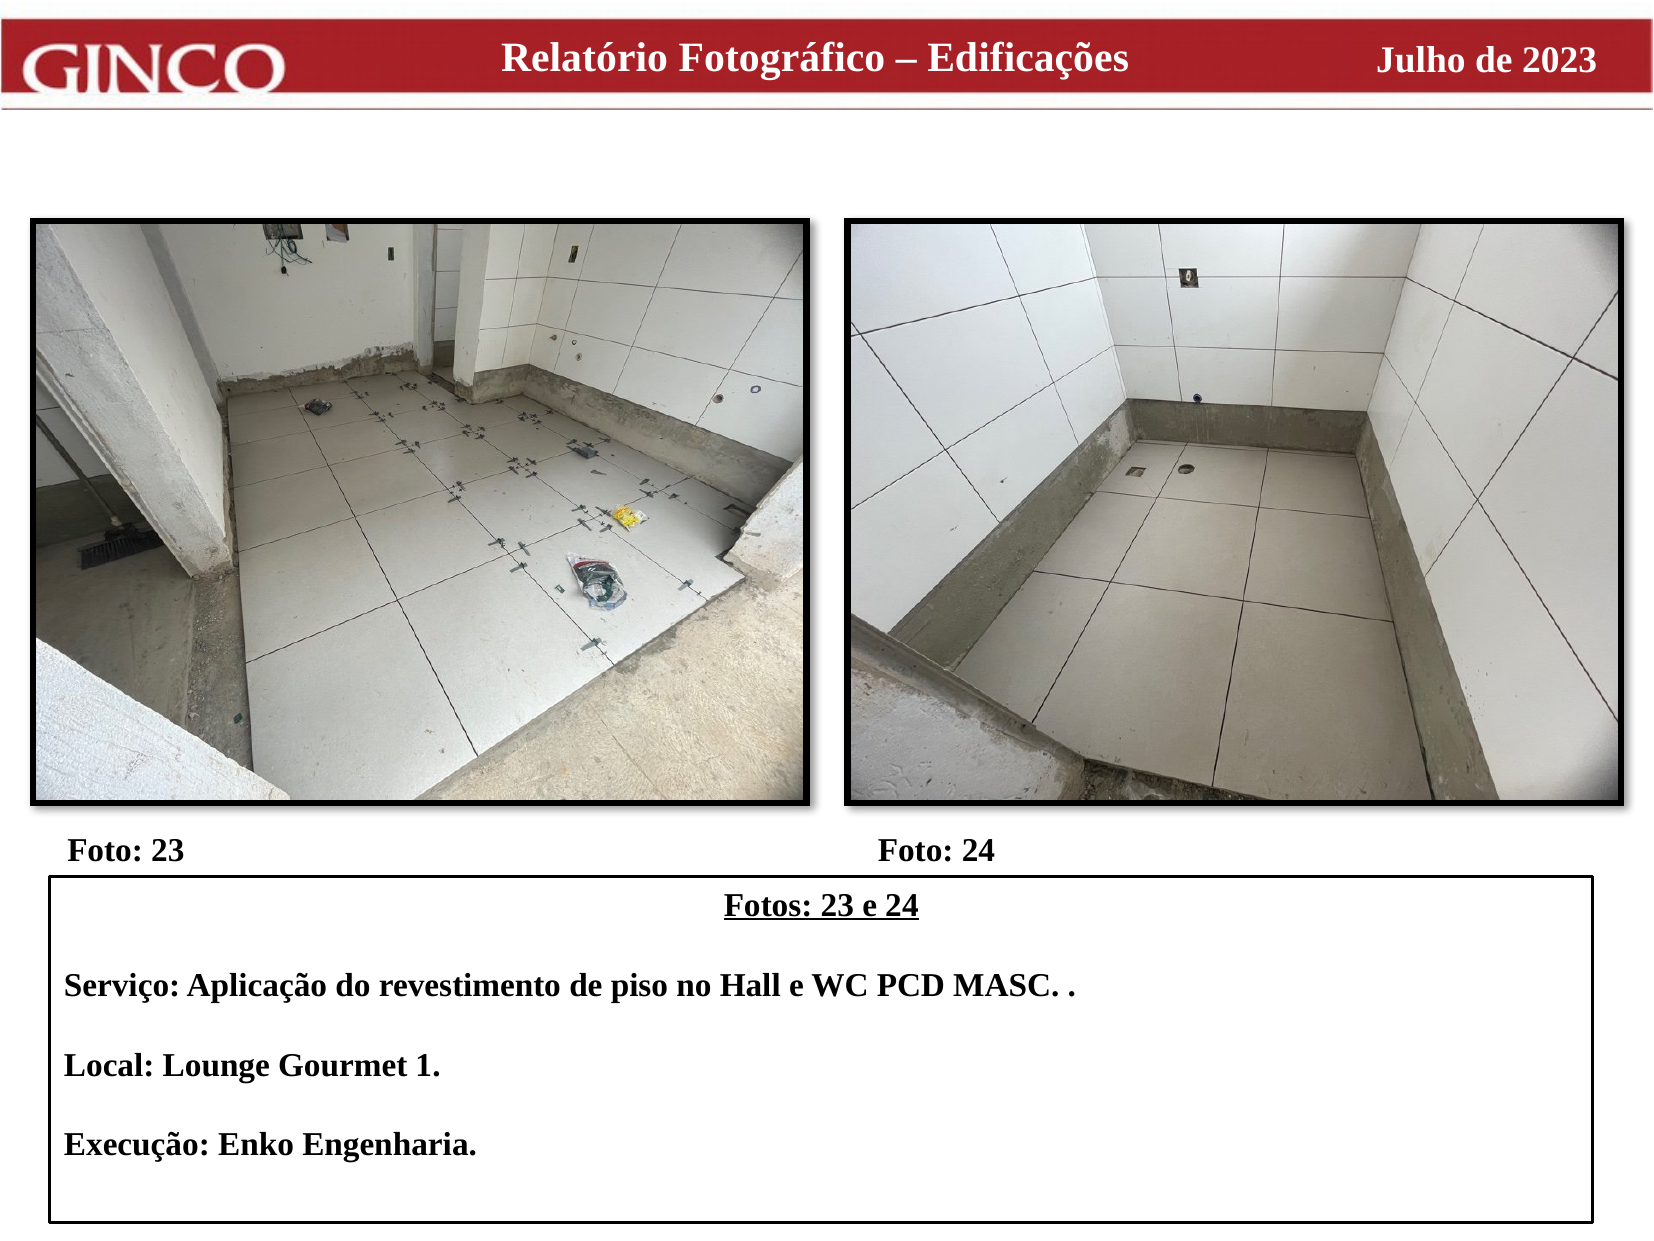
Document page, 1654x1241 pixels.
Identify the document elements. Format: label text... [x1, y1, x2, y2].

picture [35, 223, 804, 801]
text_box Foto: 24 [863, 820, 1011, 876]
picture [0, 2, 1654, 110]
text_box Fotos: 23 e 24 Serviço: Aplicação do revestimento de piso no Hall e WC PCD MASC. . Local: Lounge Gourmet 1. Execução: Enko Engenharia. [49, 876, 1593, 1223]
text_box Foto: 23 [52, 820, 200, 876]
picture [850, 223, 1619, 801]
